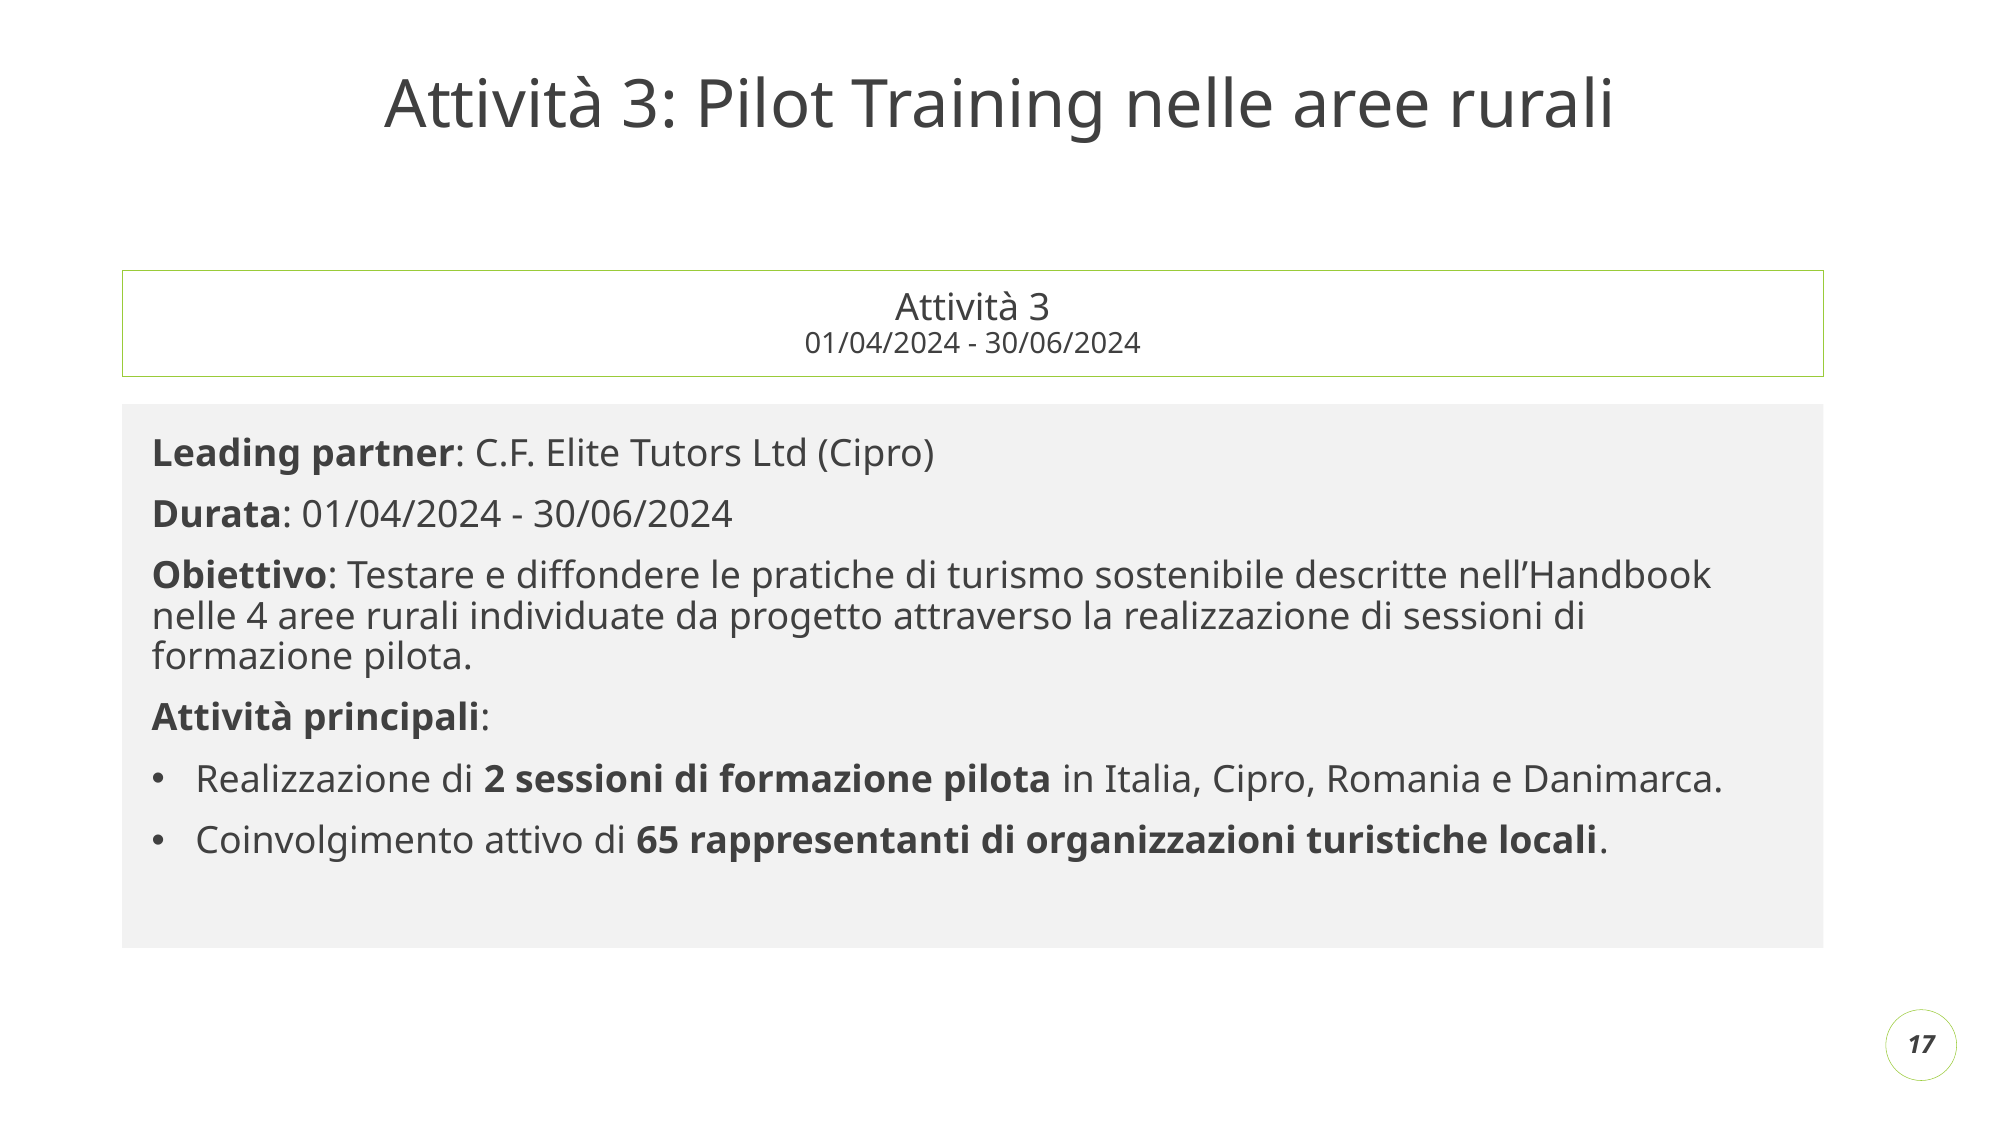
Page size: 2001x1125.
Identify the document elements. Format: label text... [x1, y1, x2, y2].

slide_number 17 [1885, 1009, 1957, 1081]
title Attività 3: Pilot Training nelle aree rurali [70, 70, 1932, 142]
list Leading partner: C.F. Elite Tutors Ltd (Cipro) Durata: 01/04/2024 - 30/06/2024 Obiettivo: Testare e diffondere le pratiche di turismo sostenibile descritte nell’Handbook nelle 4 aree rurali individuate da progetto attraverso la realizzazione di sessioni di formazione pilota. Attività principali: Realizzazione di 2 sessioni di formazione pilota in Italia, Cipro, Romania e Danimarca. Coinvolgimento attivo di 65 rappresentanti di organizzazioni turistiche locali. [122, 404, 1824, 948]
list Attività 3 01/04/2024 - 30/06/2024 [122, 270, 1824, 377]
